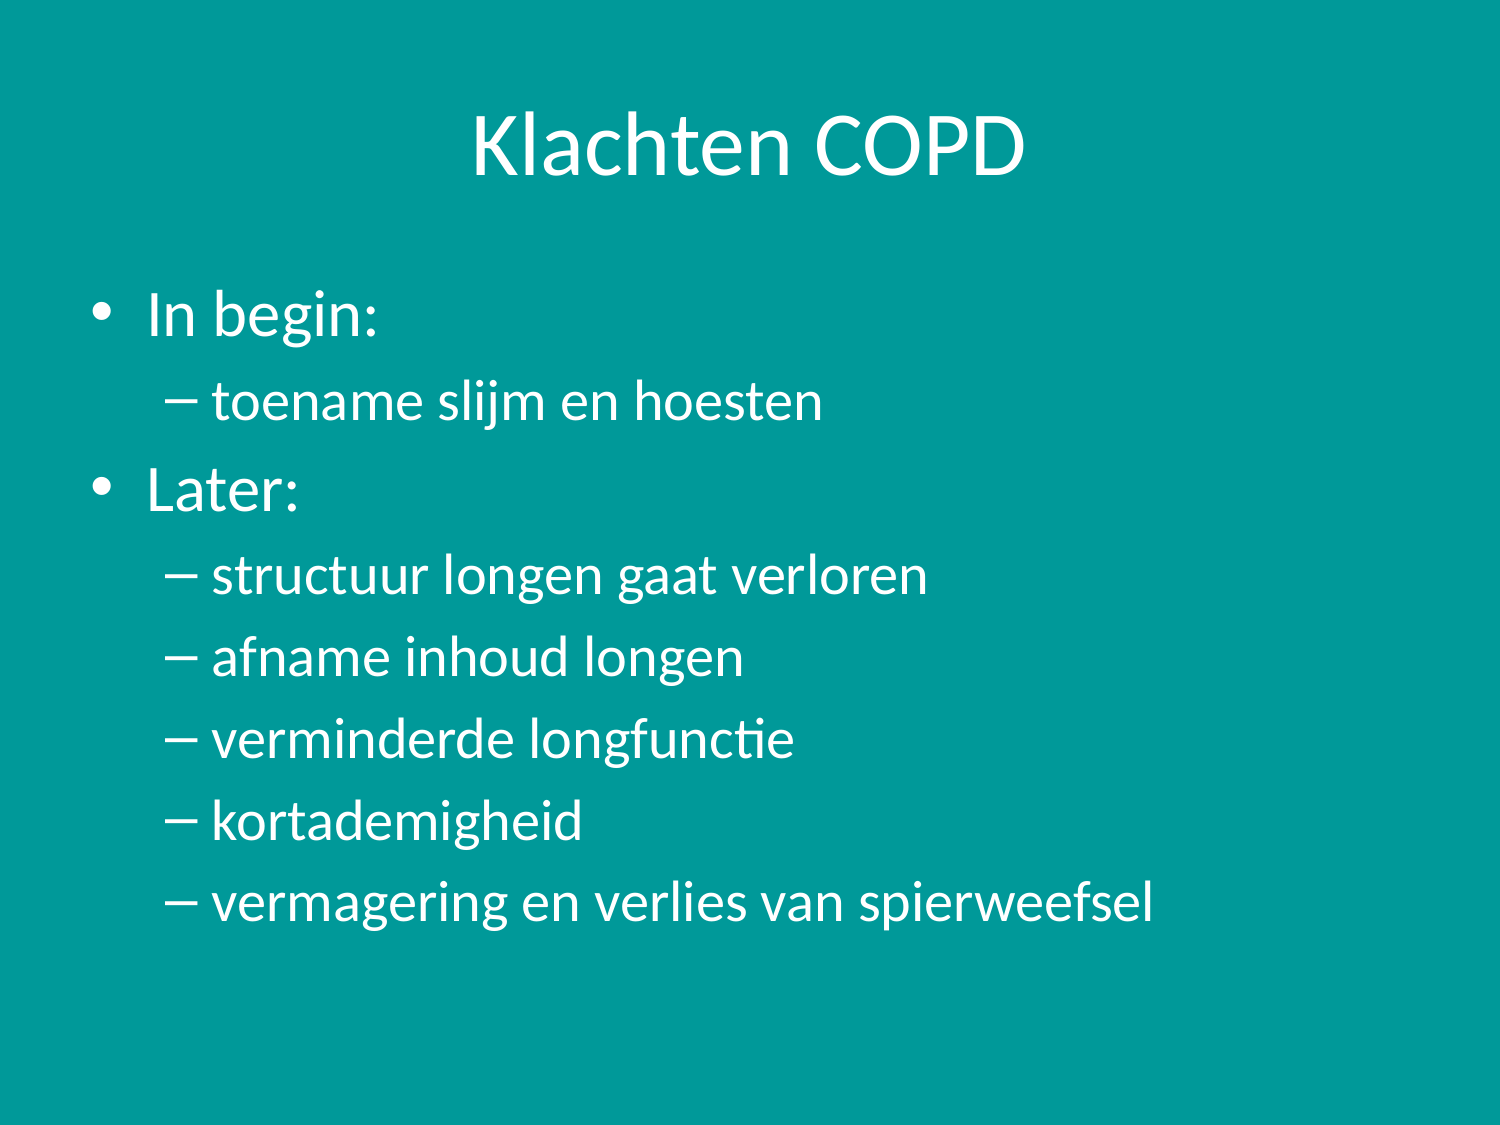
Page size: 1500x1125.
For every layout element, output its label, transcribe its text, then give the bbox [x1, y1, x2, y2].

list In begin: toename slijm en hoesten Later: structuur longen gaat verloren afname inhoud longen verminderde longfunctie kortademigheid vermagering en verlies van spierweefsel [75, 262, 1425, 1005]
title Klachten COPD [75, 45, 1425, 233]
